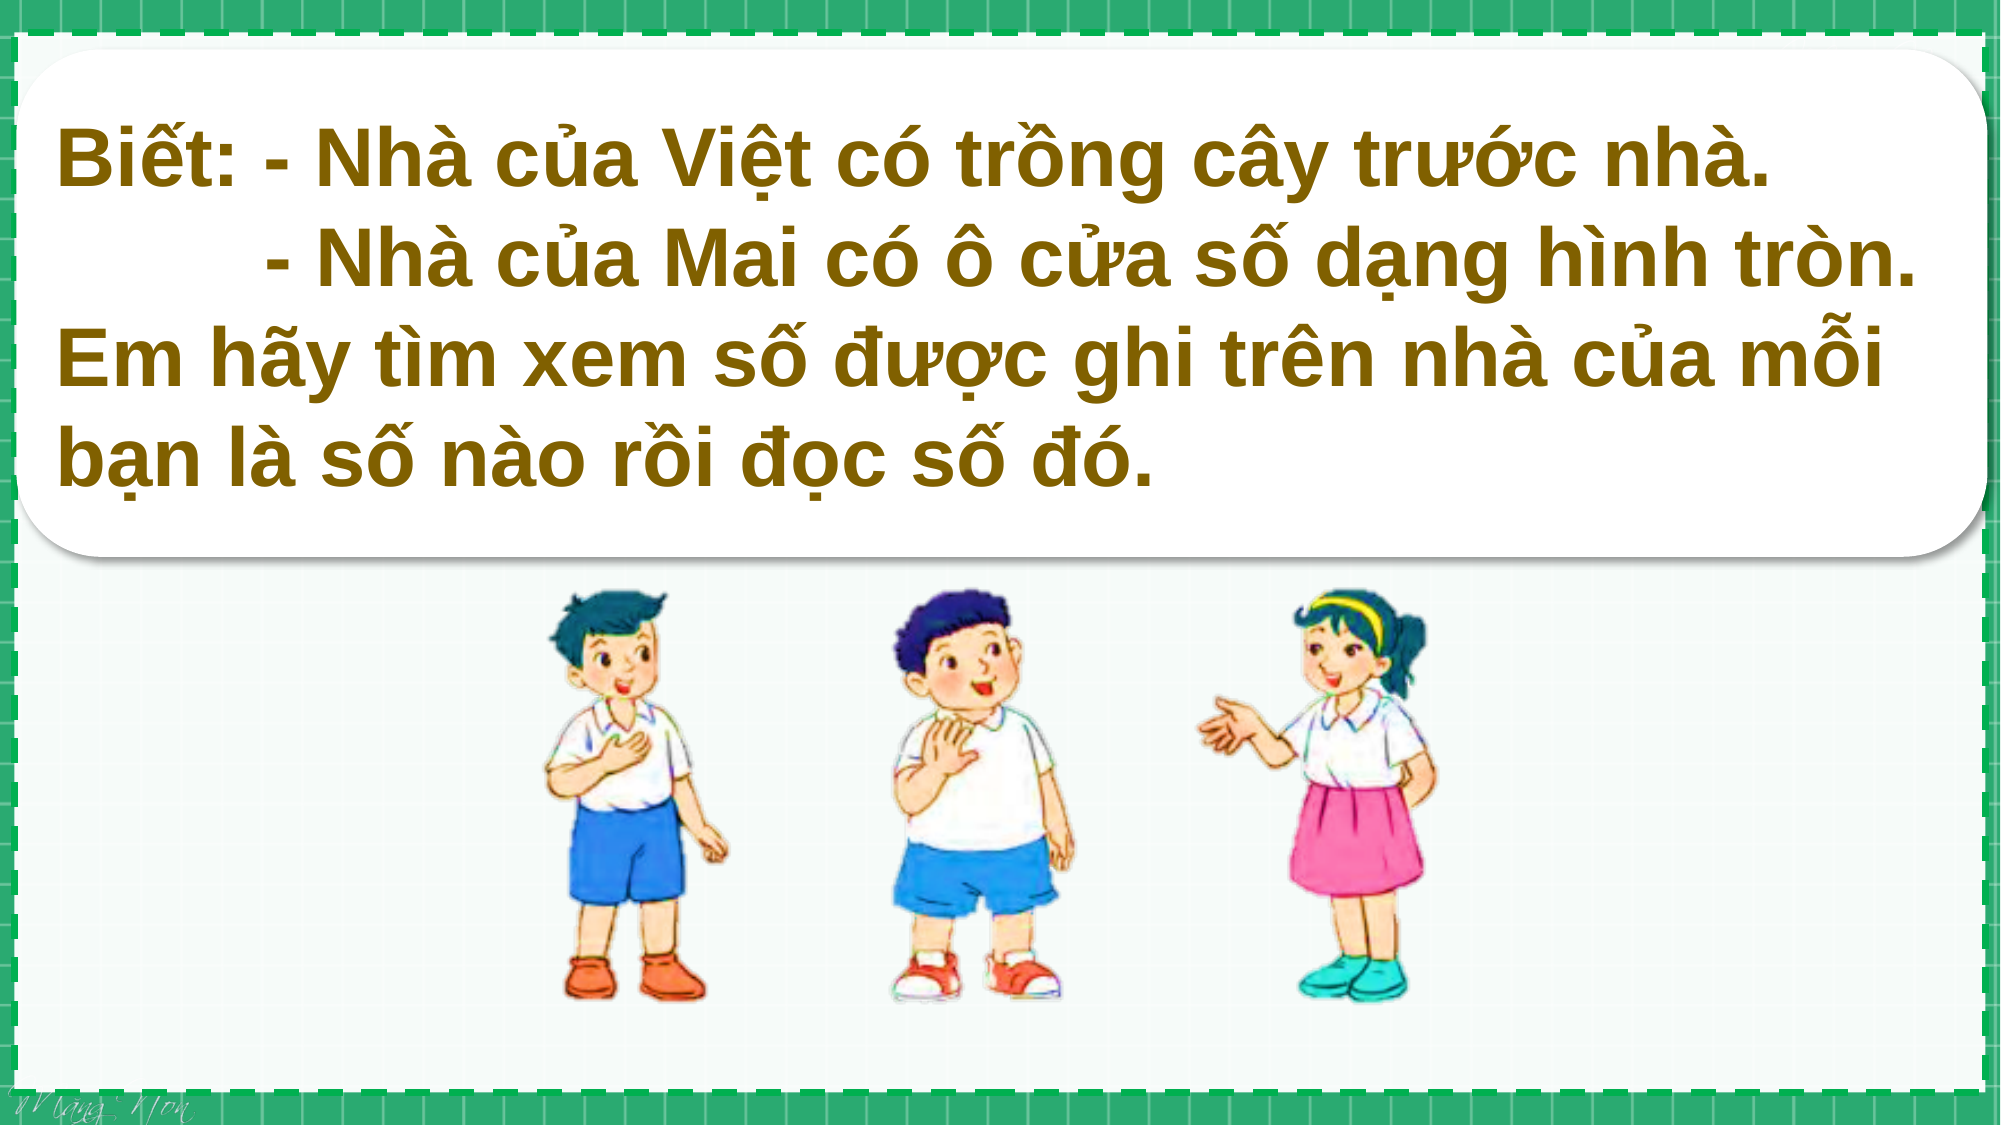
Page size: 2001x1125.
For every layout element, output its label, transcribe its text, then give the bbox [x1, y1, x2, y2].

picture [0, 0, 2001, 1125]
text_box Biết: - Nhà của Việt có trồng cây trước nhà. - Nhà của Mai có ô cửa số dạng hình tròn. Em hãy tìm xem số được ghi trên nhà của mỗi bạn là số nào rồi đọc số đó. [15, 48, 1989, 558]
text_box [13, 31, 1987, 1093]
